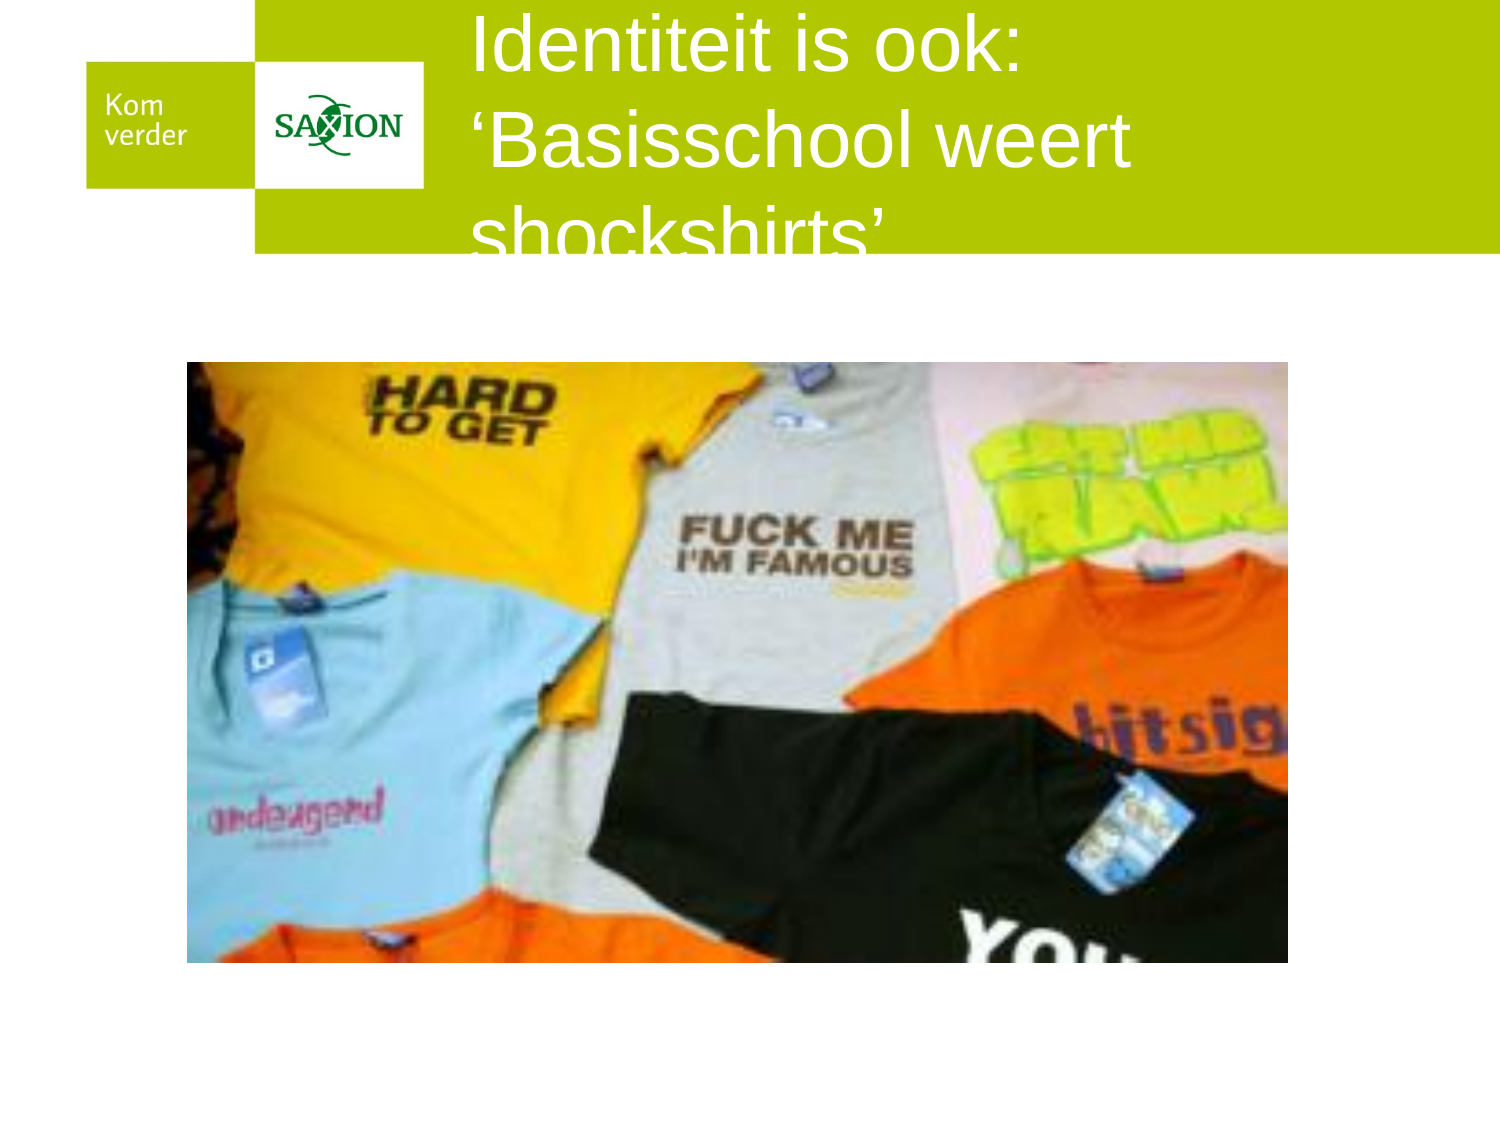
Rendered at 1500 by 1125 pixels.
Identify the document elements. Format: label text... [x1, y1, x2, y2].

title Identiteit is ook: ‘Basisschool weert shockshirts’ [454, 0, 1500, 288]
picture [0, 0, 1500, 1010]
